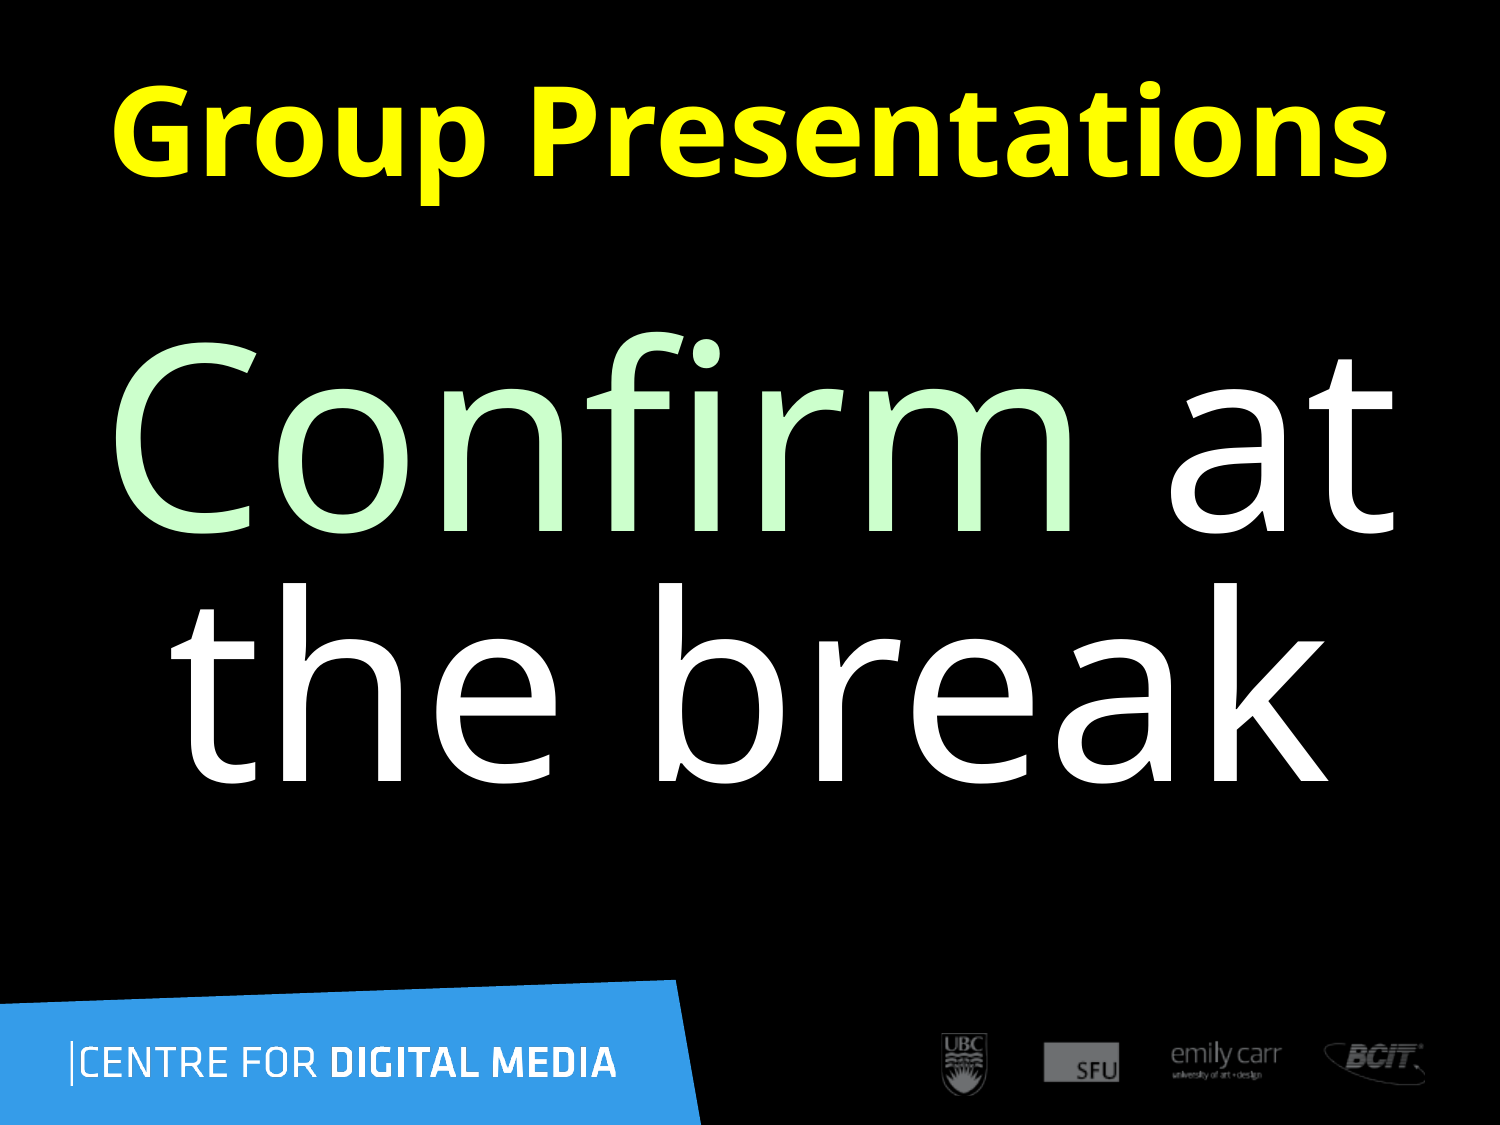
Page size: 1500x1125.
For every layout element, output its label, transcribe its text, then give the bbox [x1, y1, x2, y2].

list Confirm at the break [75, 319, 1425, 973]
title Group Presentations [75, 23, 1425, 231]
